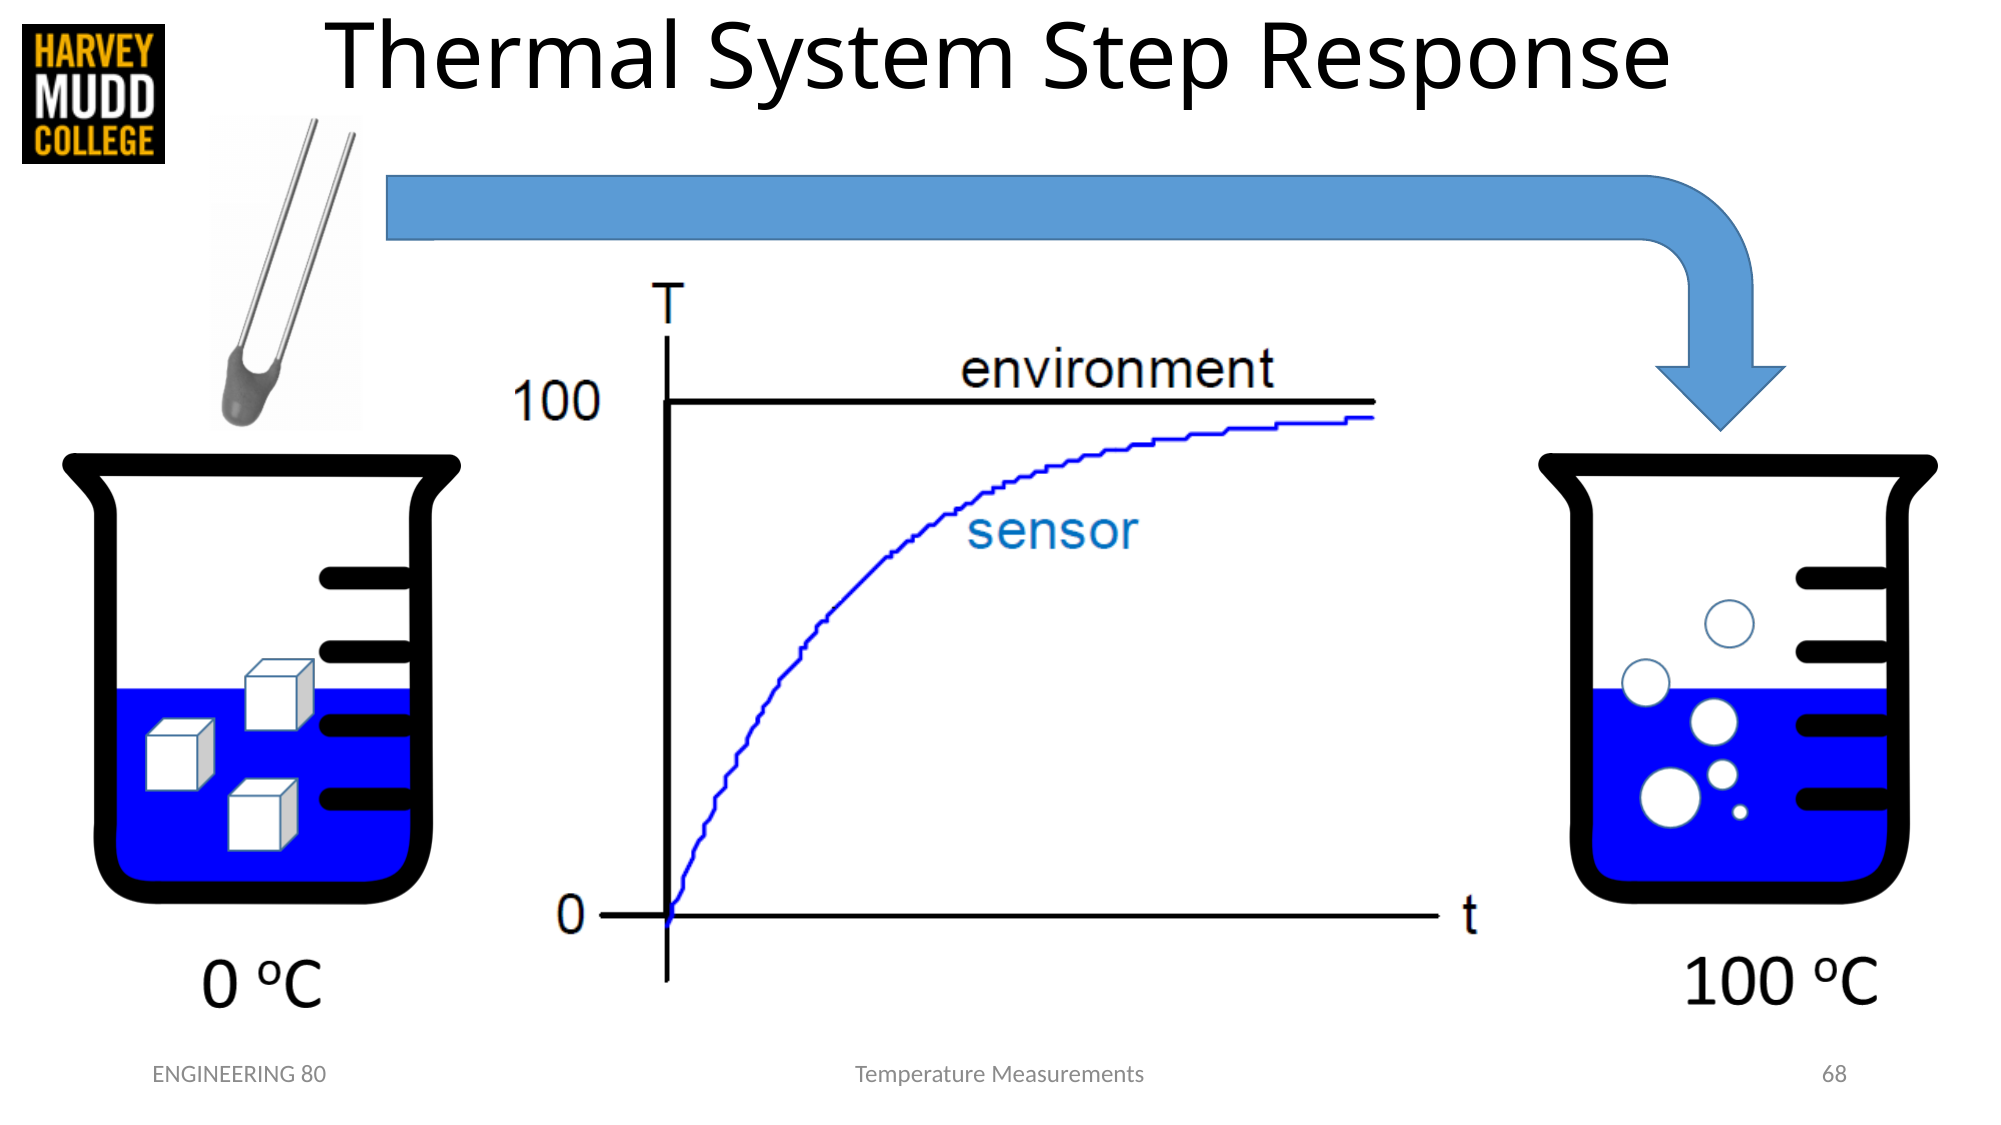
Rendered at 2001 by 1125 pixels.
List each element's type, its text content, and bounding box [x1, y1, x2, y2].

picture [62, 453, 461, 1073]
picture [22, 24, 165, 164]
picture [209, 115, 363, 431]
footer Temperature Measurements [662, 1042, 1338, 1103]
slide_number ENGINEERING 80 [137, 1042, 588, 1103]
text_box [385, 174, 1787, 432]
slide_number 68 [1412, 1042, 1863, 1103]
title Thermal System Step Response [137, 3, 1863, 116]
picture [515, 272, 1484, 986]
picture [1538, 453, 1938, 1070]
